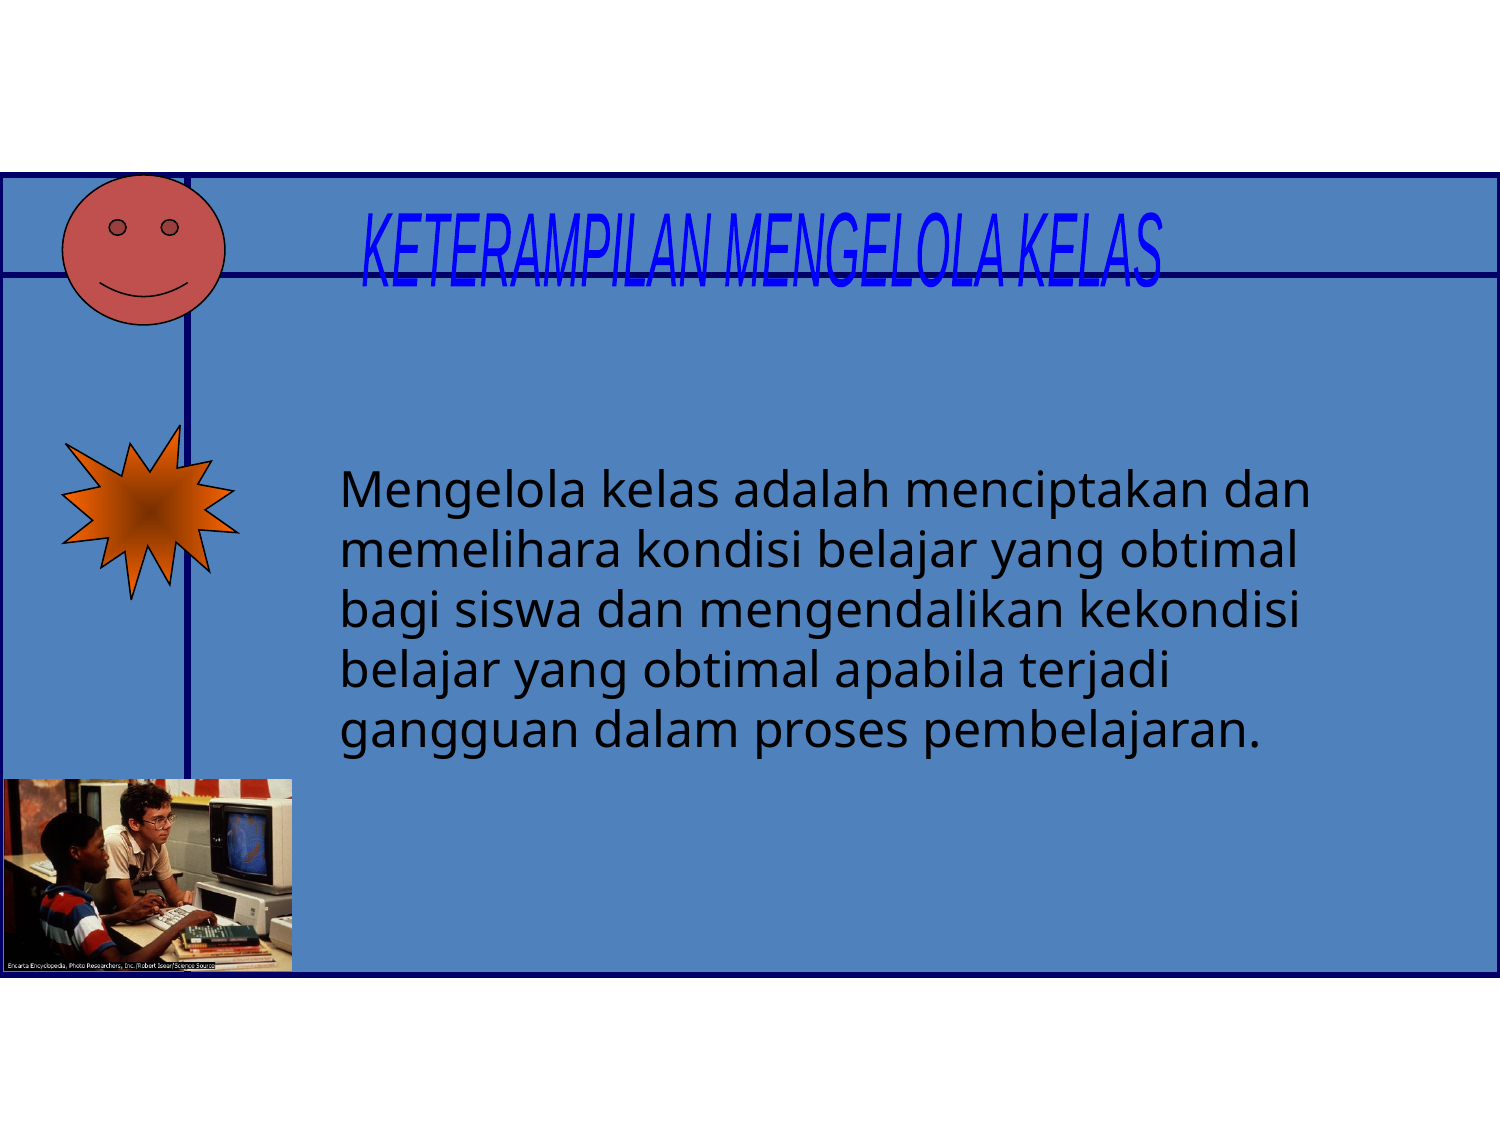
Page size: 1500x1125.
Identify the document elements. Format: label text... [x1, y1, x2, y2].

text_box Mengelola kelas adalah menciptakan dan memelihara kondisi belajar yang obtimal bagi siswa dan mengendalikan kekondisi belajar yang obtimal apabila terjadi gangguan dalam proses pembelajaran. [324, 449, 1363, 765]
text_box [0, 174, 1500, 976]
text_box [62, 174, 225, 325]
picture [4, 779, 292, 971]
text_box [62, 425, 238, 601]
